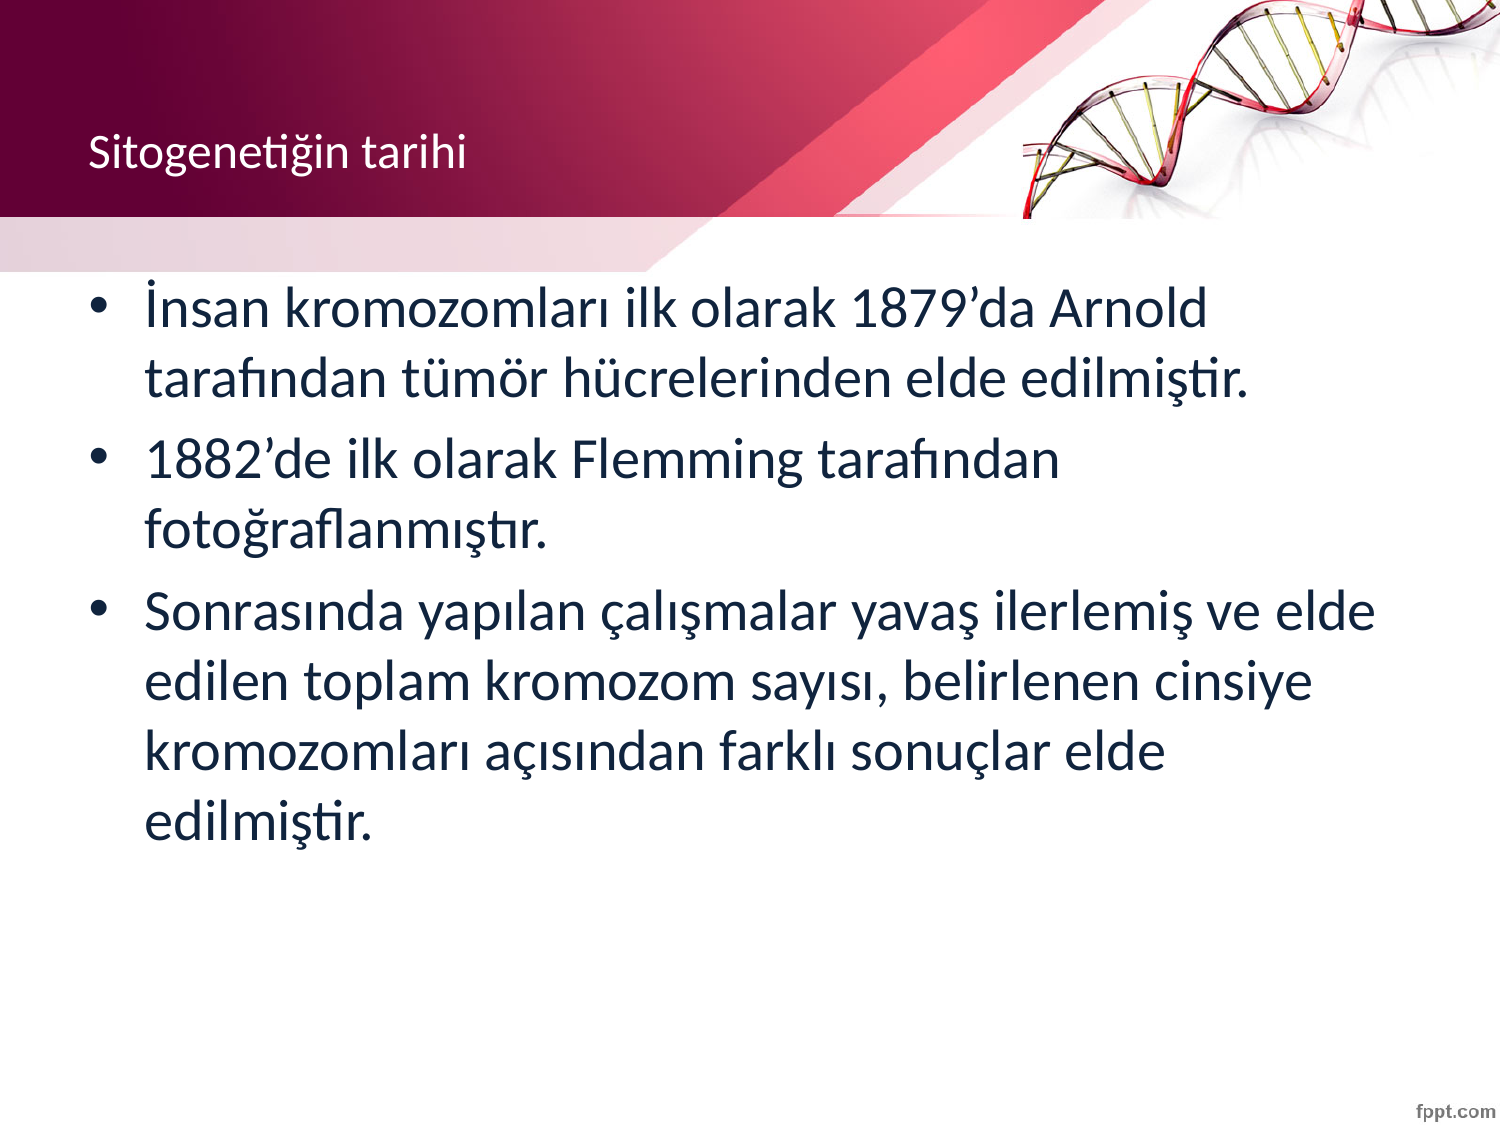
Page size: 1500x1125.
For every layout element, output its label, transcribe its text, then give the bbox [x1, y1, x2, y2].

picture [0, 0, 1500, 1125]
list İnsan kromozomları ilk olarak 1879’da Arnold tarafından tümör hücrelerinden elde edilmiştir. 1882’de ilk olarak Flemming tarafından fotoğraflanmıştır. Sonrasında yapılan çalışmalar yavaş ilerlemiş ve elde edilen toplam kromozom sayısı, belirlenen cinsiye kromozomları açısından farklı sonuçlar elde edilmiştir. [73, 261, 1424, 905]
title Sitogenetiğin tarihi [73, 111, 1424, 187]
